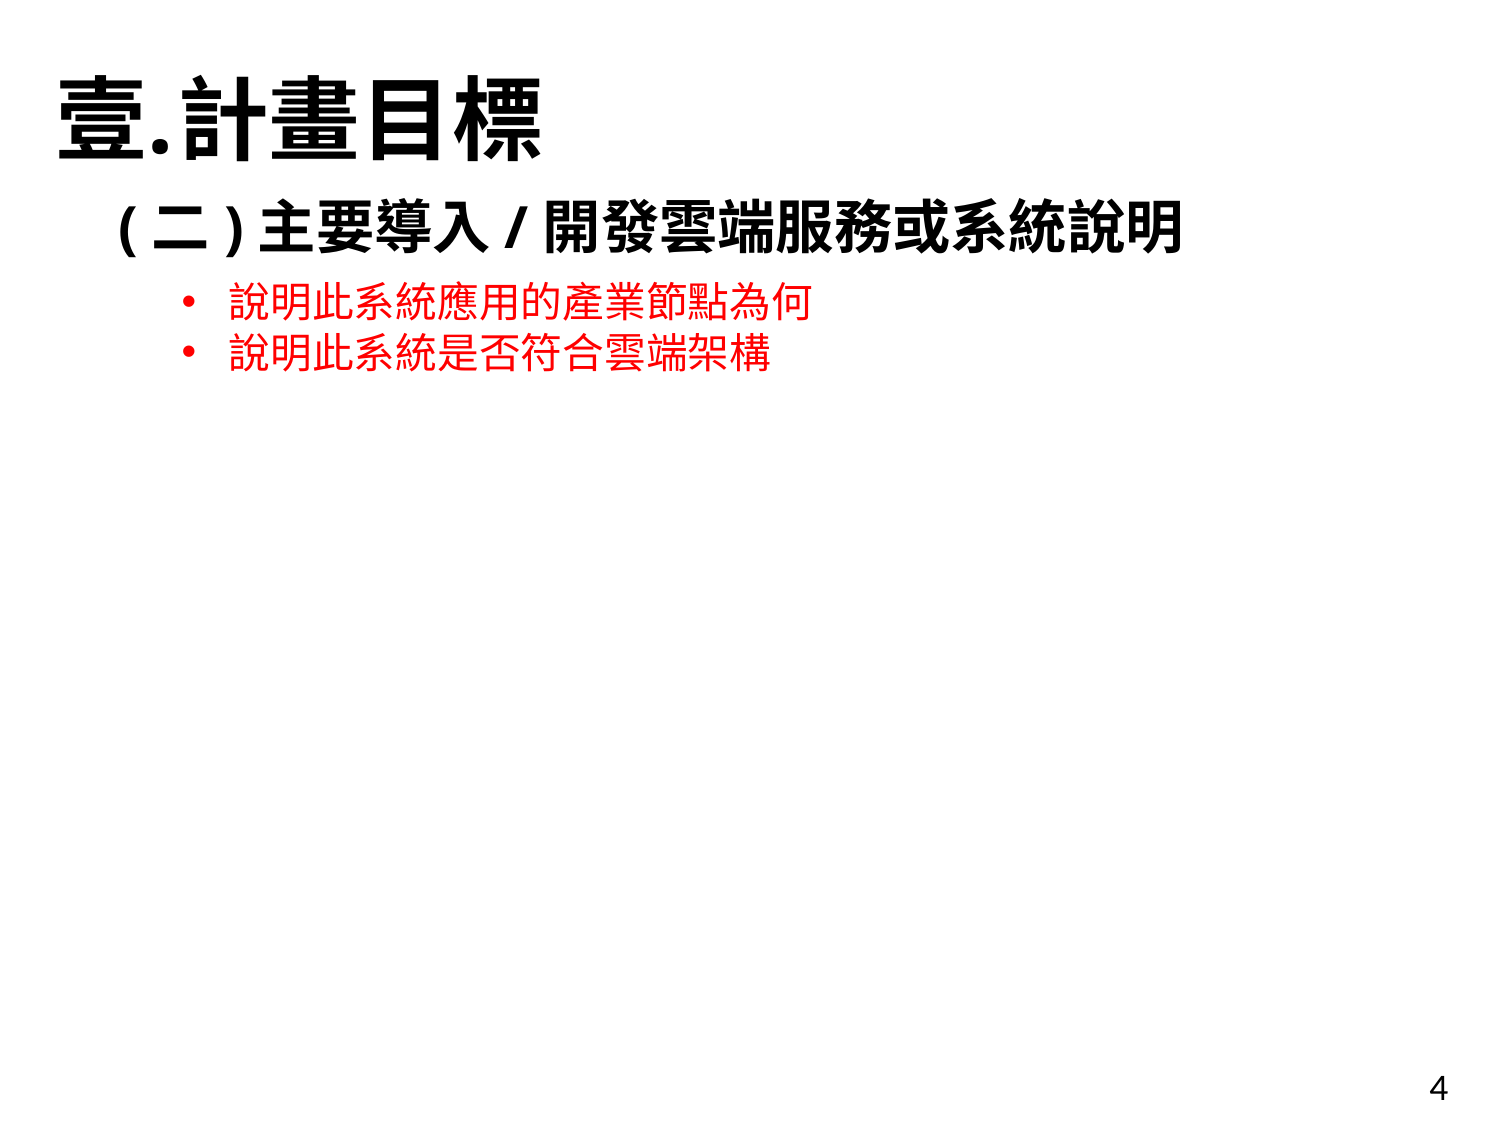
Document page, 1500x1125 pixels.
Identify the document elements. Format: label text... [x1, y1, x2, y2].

text_box 計畫目標 [40, 0, 791, 180]
text_box (二)主要導入/開發雲端服務或系統說明 [103, 183, 1265, 268]
text_box 4 [1414, 1055, 1500, 1116]
text_box 說明此系統應用的產業節點為何 說明此系統是否符合雲端架構 [166, 268, 1159, 384]
